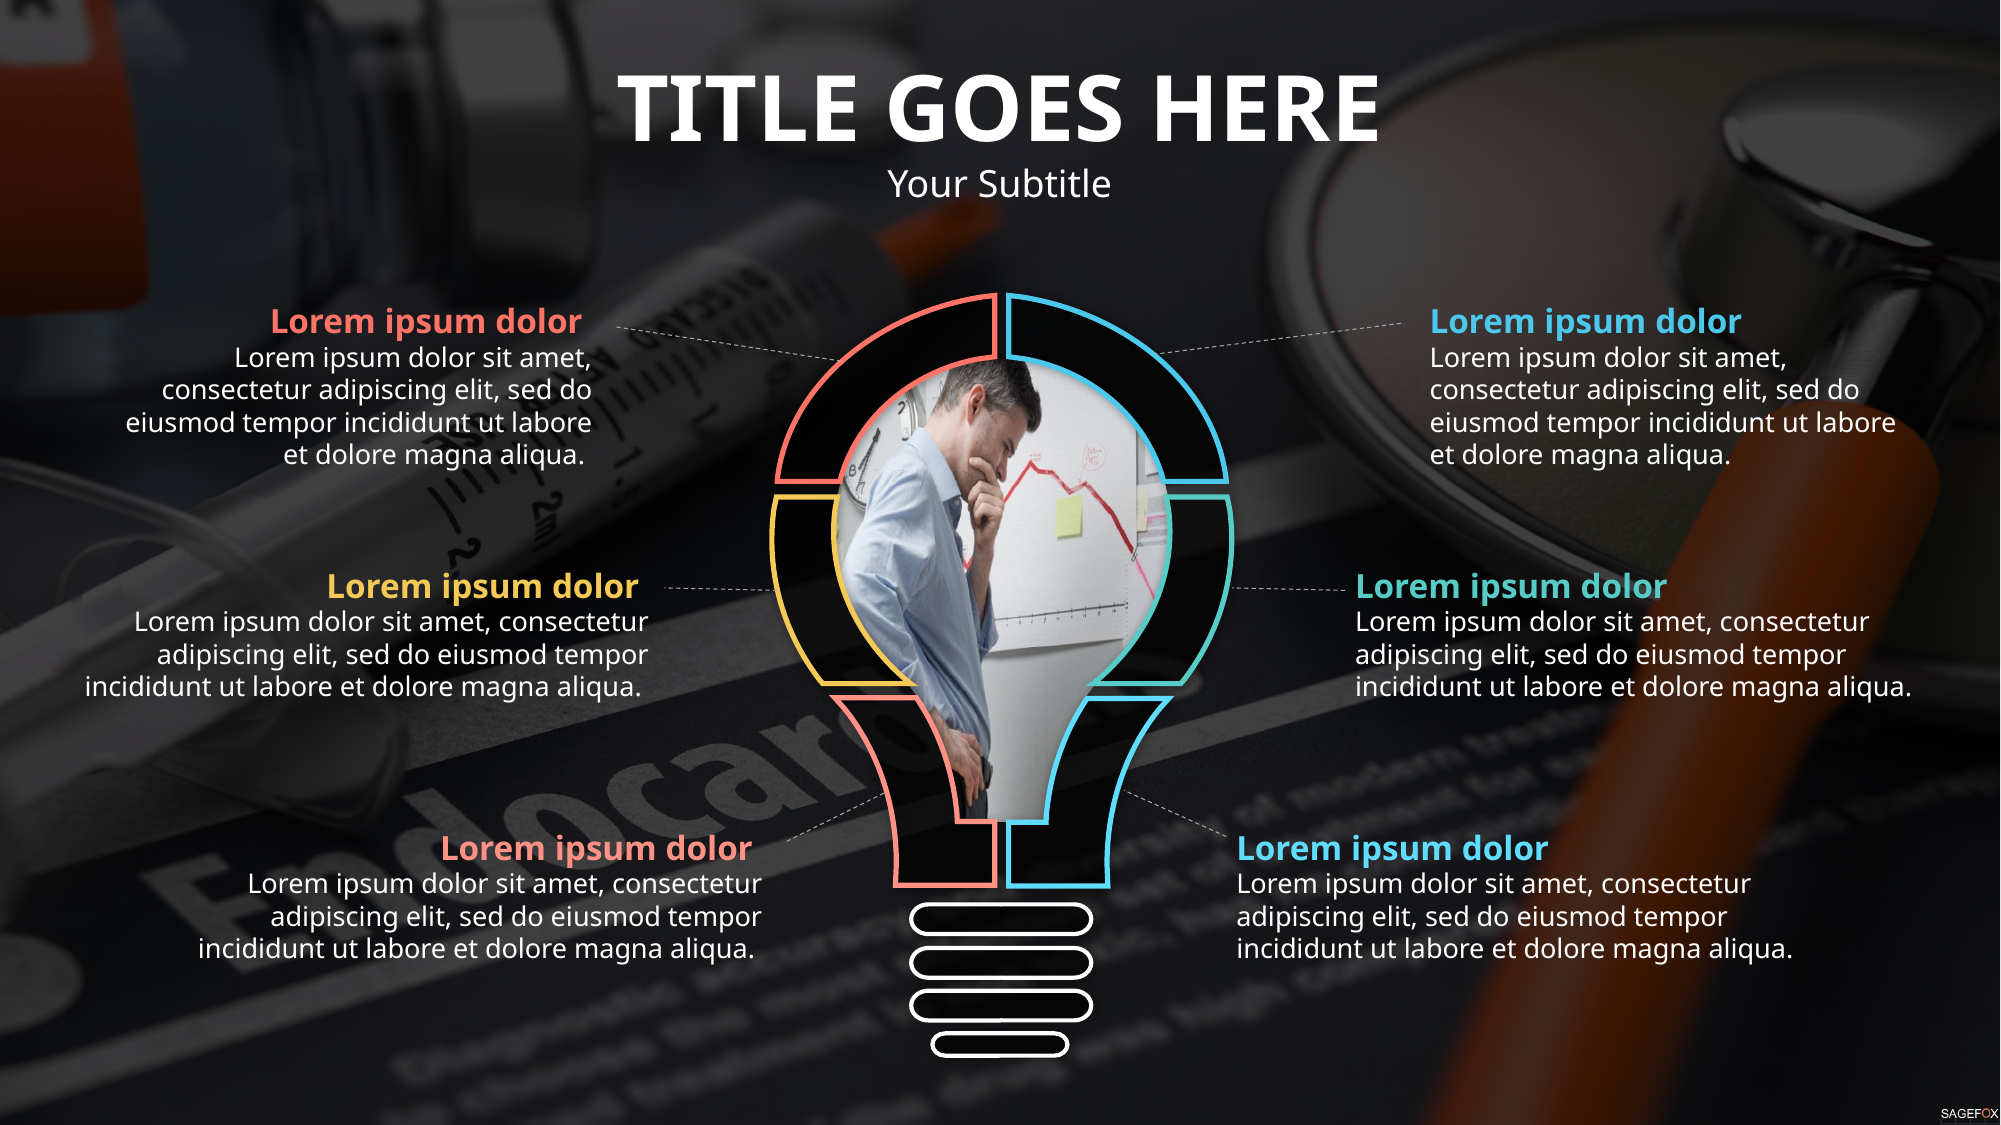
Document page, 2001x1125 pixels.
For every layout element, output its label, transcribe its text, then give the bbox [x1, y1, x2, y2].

text_box [910, 989, 1093, 1022]
picture [0, 0, 2001, 1125]
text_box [615, 326, 842, 362]
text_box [1231, 587, 1346, 591]
text_box Lorem ipsum dolor Lorem ipsum dolor sit amet, consectetur adipiscing elit, sed do eiusmod tempor incididunt ut labore et dolore magna aliqua. [136, 821, 772, 970]
text_box [1089, 495, 1233, 685]
text_box Lorem ipsum dolor Lorem ipsum dolor sit amet, consectetur adipiscing elit, sed do eiusmod tempor incididunt ut labore et dolore magna aliqua. [1419, 295, 1913, 476]
text_box [910, 903, 1093, 936]
text_box [776, 294, 996, 483]
text_box [844, 364, 1163, 819]
text_box [1007, 697, 1171, 888]
text_box Lorem ipsum dolor Lorem ipsum dolor sit amet, consectetur adipiscing elit, sed do eiusmod tempor incididunt ut labore et dolore magna aliqua. [108, 295, 602, 476]
text_box Background Images: Many of our slides have background images, which you may want to replace or remove to fit your needs. To modify, right click the slide (in the left preview panel) and choose “format background” from the dropdown menu. A “format background” screen will open to the right of the slide. To replace image, choose “file” from the insert section to browse your computer, or “online” to search the internet. Changing Image Elements : Simply right click the image and choose the “change picture” option, and it will give you options to browse your computer or search online. Some images will not allow the “change picture” option, for these right click anywhere within the image, then choose “format picture” from the drop down menu. Click the “fill” icon in the right screen, then click the File button to browse and find your image. Color Transparency Screen: Many of our slides have colored screen with varying transparency levels to allow a background image to be used, and still allow page content to be easily seen. Without this screen, background images could be too distracting, making content harder to discern, taking the focus away from the presentation. To modify color, change transparency, or remove this screen, you will have to go to the master screen, then edit or delete this screen on the first Master Slide. On the first master slide, right click the screen. Then choose ‘format shape” from the dropdown box. You will now see a color selector box and transparency options to the right. Make changes to get the desired results you are looking for. If you want to just remove this screen, choose “cut” from the dropdown menu when you right click it. [836, 356, 1169, 823]
text_box Lorem ipsum dolor Lorem ipsum dolor sit amet, consectetur adipiscing elit, sed do eiusmod tempor incididunt ut labore et dolore magna aliqua. [43, 559, 659, 708]
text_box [1153, 323, 1401, 355]
text_box [931, 1032, 1069, 1057]
text_box [1007, 294, 1228, 483]
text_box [1123, 790, 1227, 837]
text_box [770, 495, 914, 685]
text_box Lorem ipsum dolor Lorem ipsum dolor sit amet, consectetur adipiscing elit, sed do eiusmod tempor incididunt ut labore et dolore magna aliqua. [1345, 559, 1986, 708]
text_box [910, 946, 1093, 979]
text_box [664, 587, 778, 591]
text_box TITLE GOES HERE Your Subtitle [548, 42, 1452, 212]
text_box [785, 793, 884, 842]
text_box [832, 696, 996, 887]
text_box Lorem ipsum dolor Lorem ipsum dolor sit amet, consectetur adipiscing elit, sed do eiusmod tempor incididunt ut labore et dolore magna aliqua. [1226, 821, 1872, 970]
